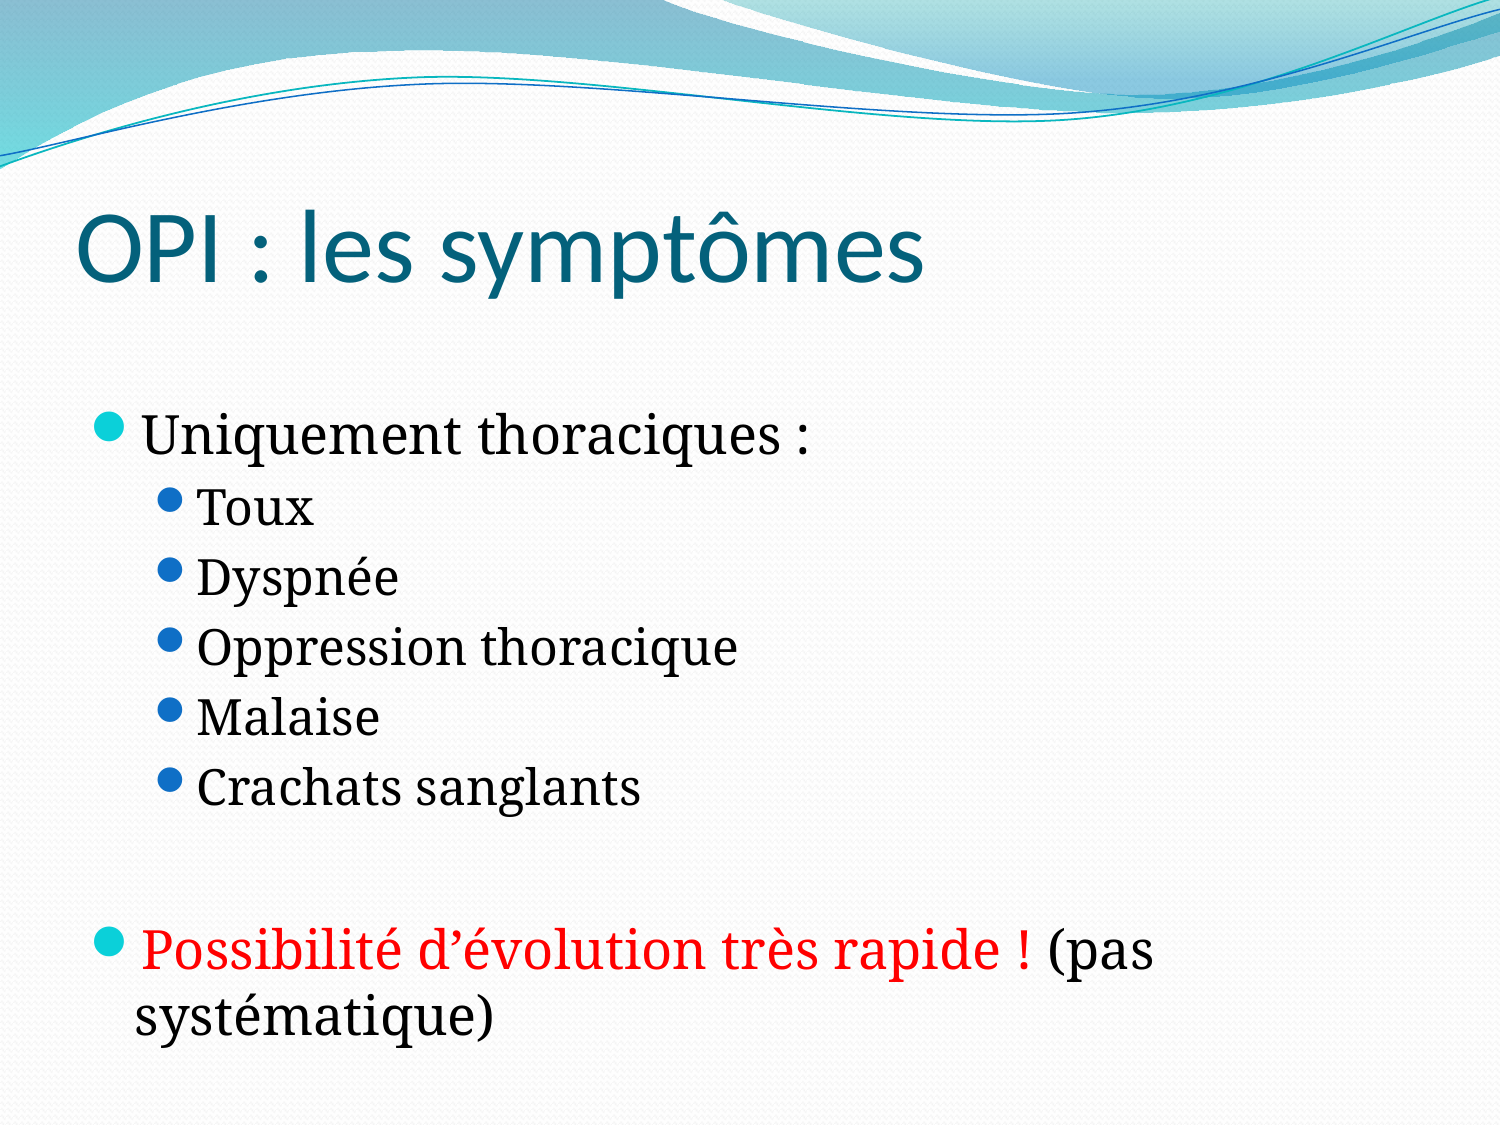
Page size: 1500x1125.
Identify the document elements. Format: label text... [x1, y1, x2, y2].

title OPI : les symptômes [75, 115, 1425, 303]
list Uniquement thoraciques : Toux Dyspnée Oppression thoracique Malaise Crachats sanglants Possibilité d’évolution très rapide ! (pas systématique) [75, 317, 1425, 1038]
